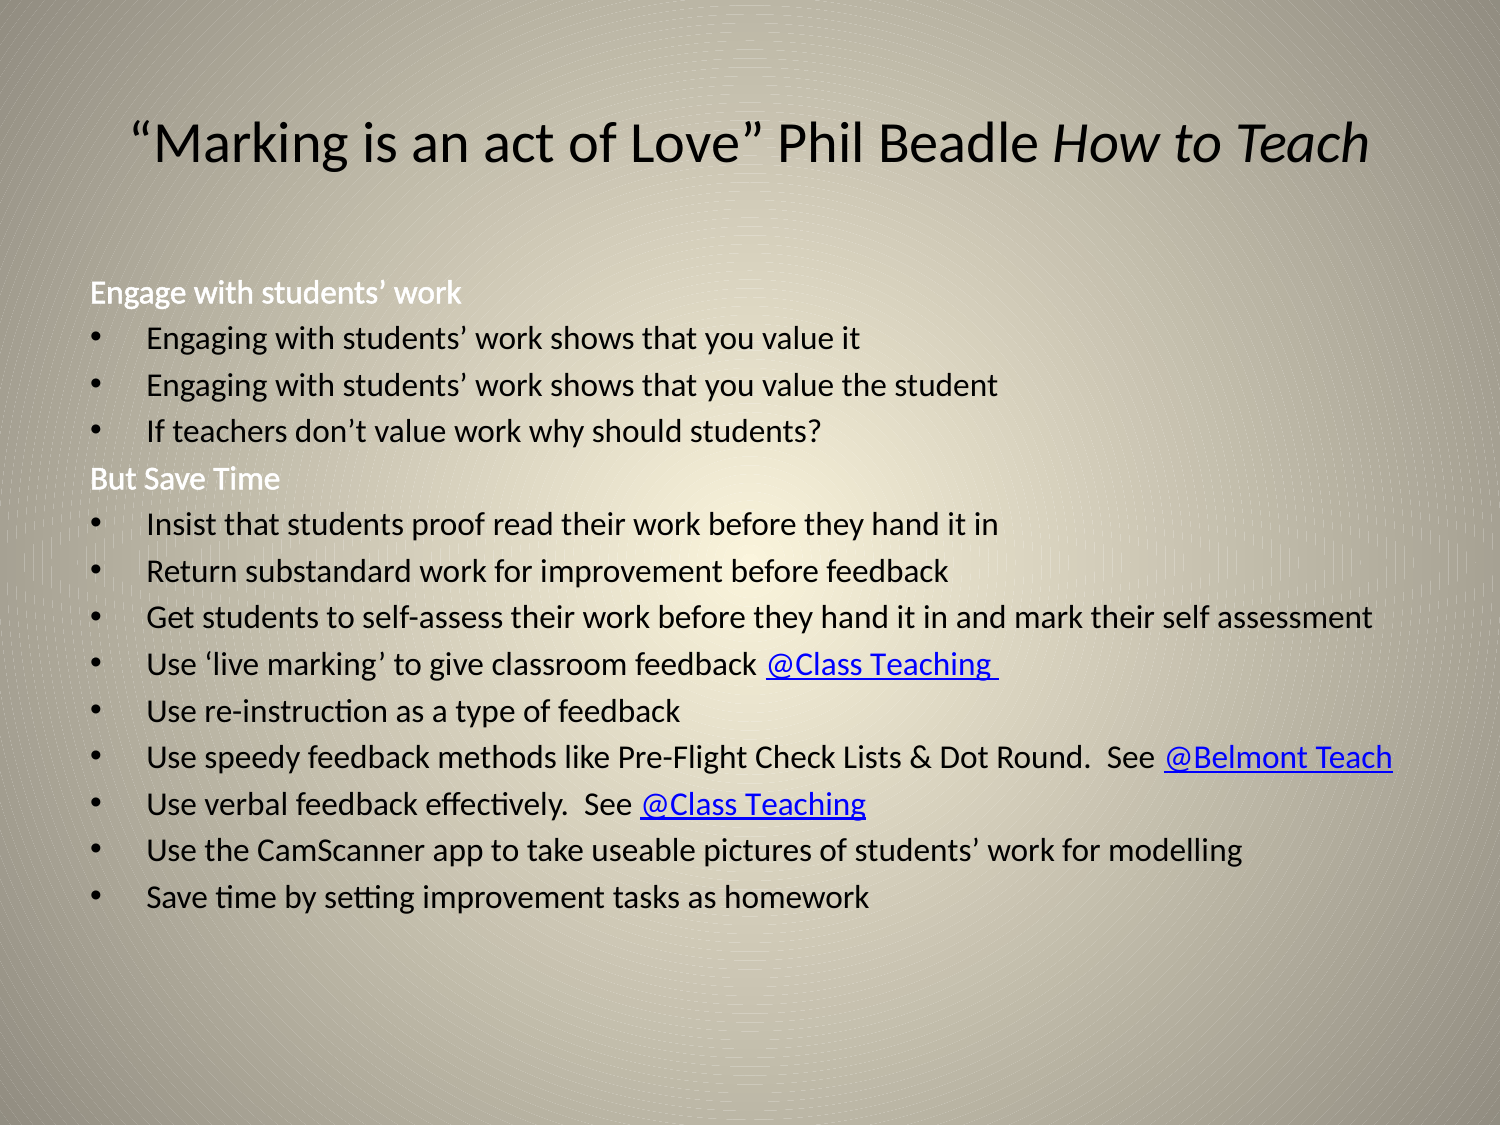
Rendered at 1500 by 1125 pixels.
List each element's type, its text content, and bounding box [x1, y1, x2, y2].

title “Marking is an act of Love” Phil Beadle How to Teach [75, 45, 1425, 233]
list Engage with students’ work Engaging with students’ work shows that you value it Engaging with students’ work shows that you value the student If teachers don’t value work why should students? But Save Time Insist that students proof read their work before they hand it in Return substandard work for improvement before feedback Get students to self-assess their work before they hand it in and mark their self assessment Use ‘live marking’ to give classroom feedback @Class Teaching Use re-instruction as a type of feedback Use speedy feedback methods like Pre-Flight Check Lists & Dot Round. See @Belmont Teach Use verbal feedback effectively. See @Class Teaching Use the CamScanner app to take useable pictures of students’ work for modelling Save time by setting improvement tasks as homework [75, 262, 1425, 1069]
